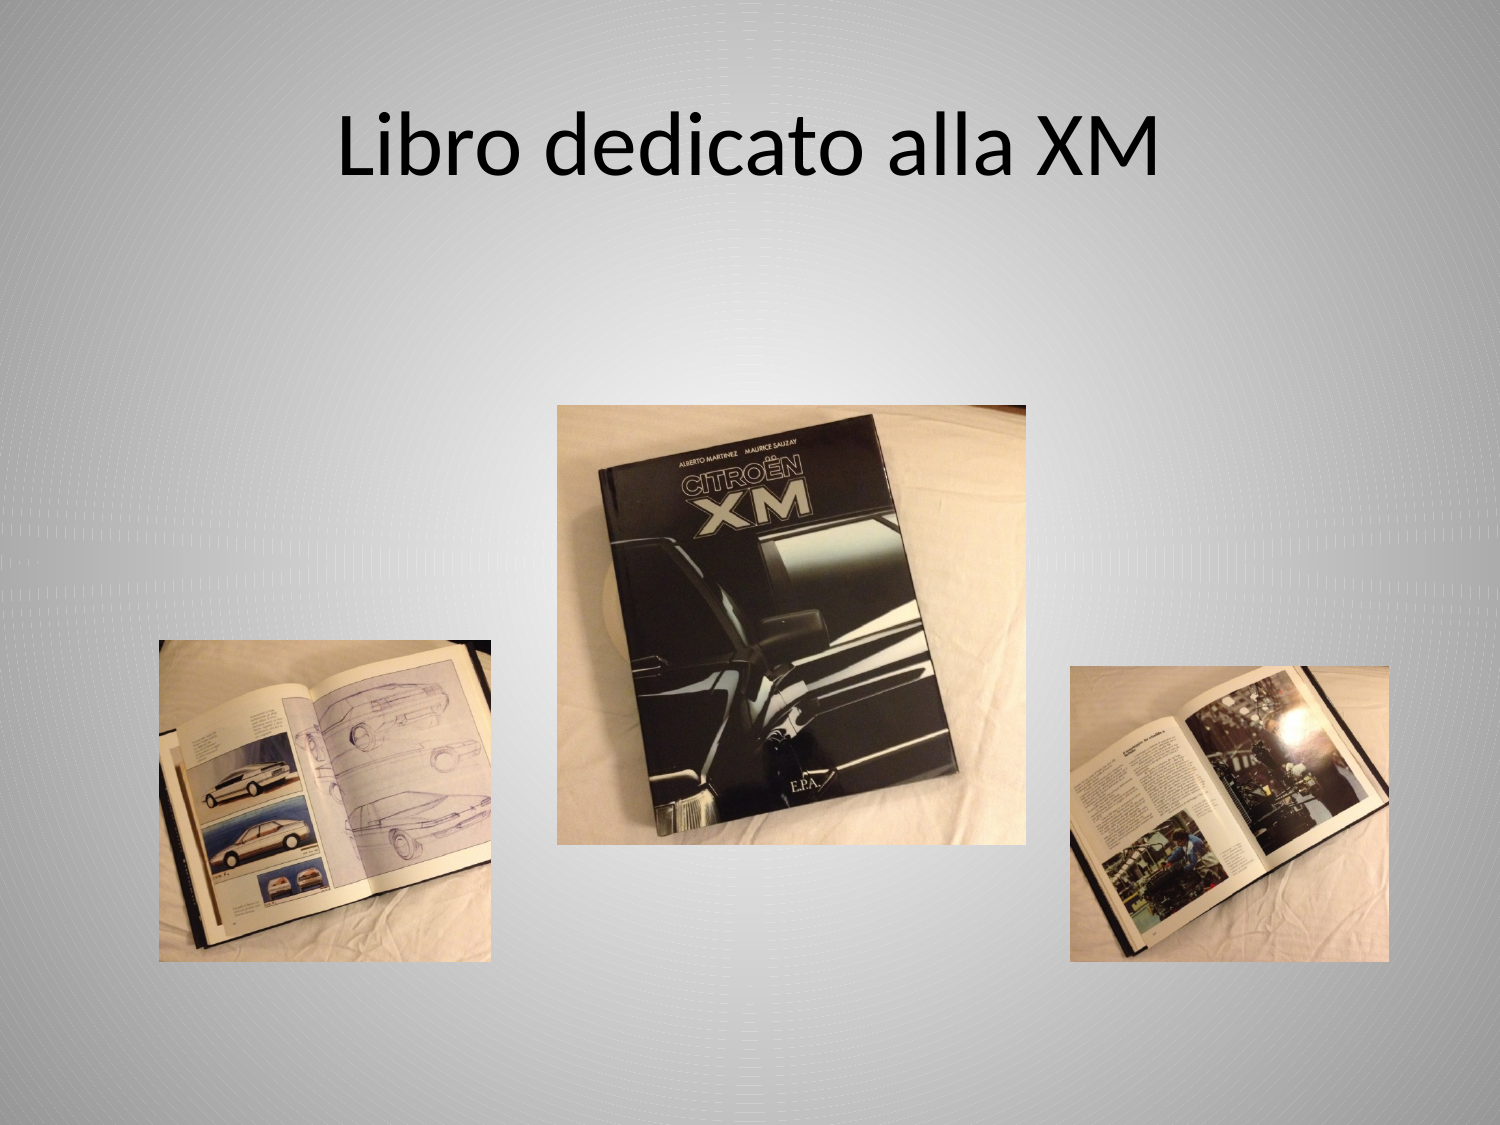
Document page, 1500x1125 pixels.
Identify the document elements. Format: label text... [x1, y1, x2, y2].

title Libro dedicato alla XM [75, 45, 1425, 233]
picture [159, 640, 491, 962]
picture [557, 404, 1026, 845]
picture [1069, 666, 1390, 962]
